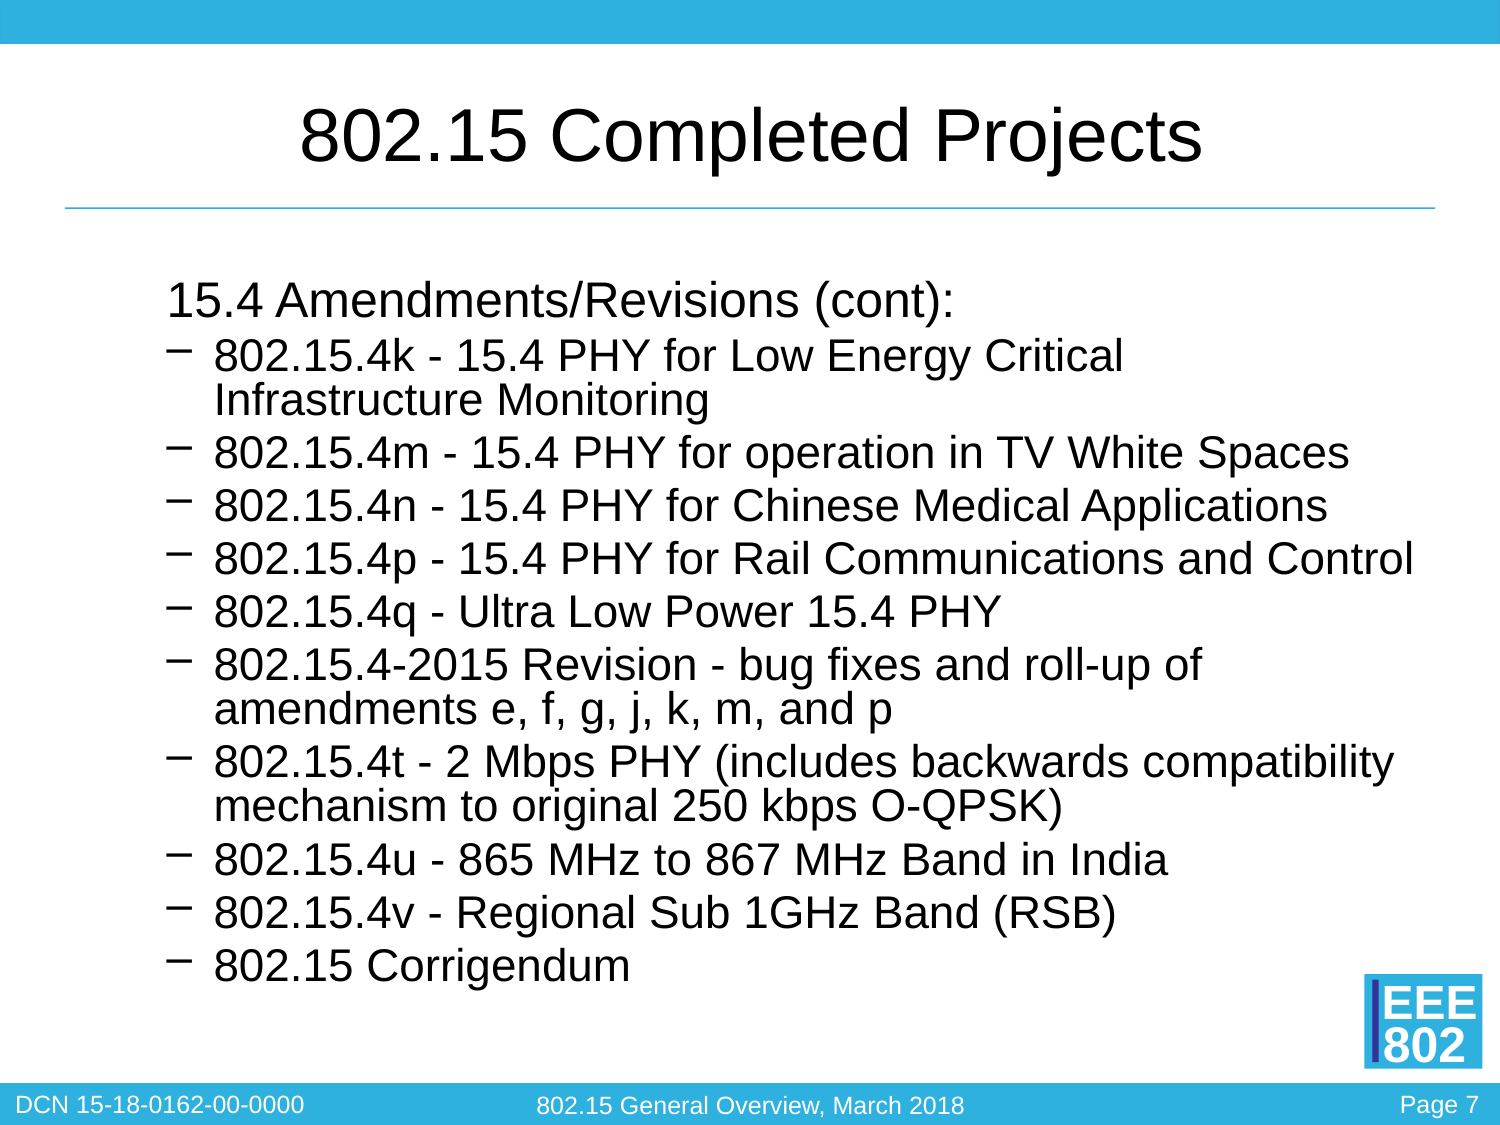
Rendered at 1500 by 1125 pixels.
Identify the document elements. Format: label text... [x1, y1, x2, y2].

title 802.15 Completed Projects [76, 66, 1427, 197]
list 15.4 Amendments/Revisions (cont): 802.15.4k - 15.4 PHY for Low Energy Critical Infrastructure Monitoring 802.15.4m - 15.4 PHY for operation in TV White Spaces 802.15.4n - 15.4 PHY for Chinese Medical Applications 802.15.4p - 15.4 PHY for Rail Communications and Control 802.15.4q - Ultra Low Power 15.4 PHY 802.15.4-2015 Revision - bug fixes and roll-up of amendments e, f, g, j, k, m, and p 802.15.4t - 2 Mbps PHY (includes backwards compatibility mechanism to original 250 kbps O-QPSK) 802.15.4u - 865 MHz to 867 MHz Band in India 802.15.4v - Regional Sub 1GHz Band (RSB) 802.15 Corrigendum [76, 271, 1465, 1015]
